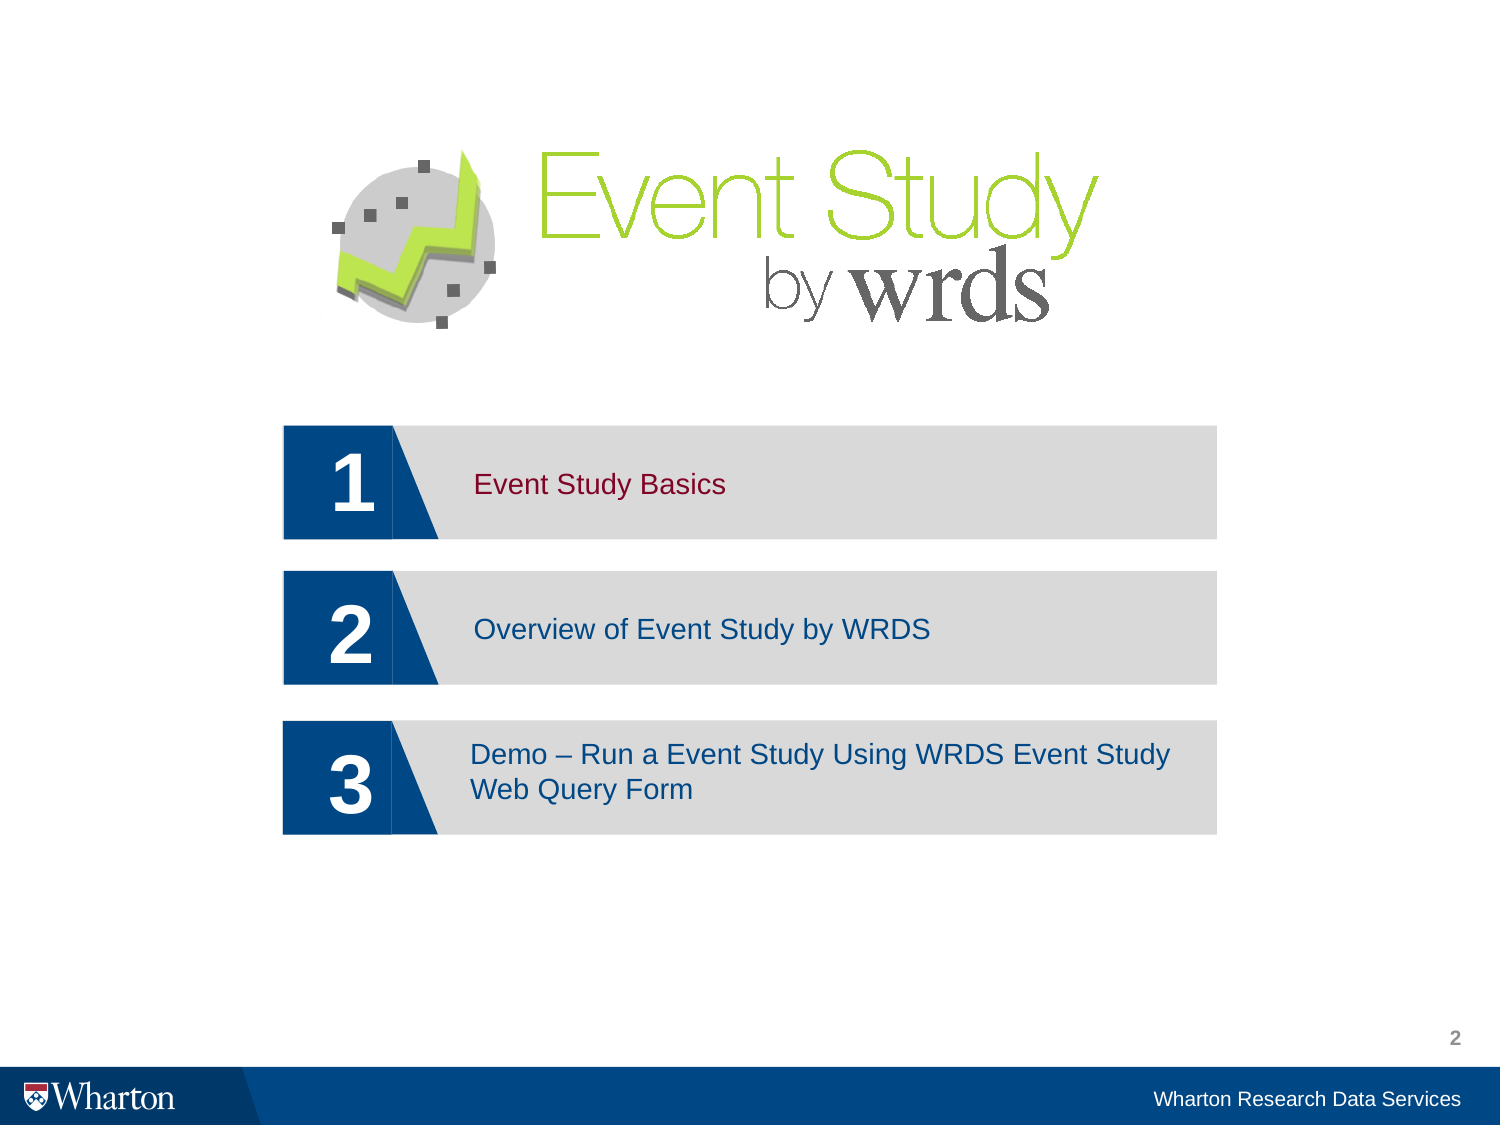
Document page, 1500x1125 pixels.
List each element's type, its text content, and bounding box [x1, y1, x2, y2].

footer Wharton Research Data Services [970, 1068, 1477, 1125]
picture [24, 1081, 175, 1111]
slide_number 2 [1139, 1006, 1477, 1067]
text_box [282, 720, 1217, 839]
picture [282, 147, 1130, 334]
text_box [282, 570, 1217, 690]
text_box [282, 420, 1217, 540]
